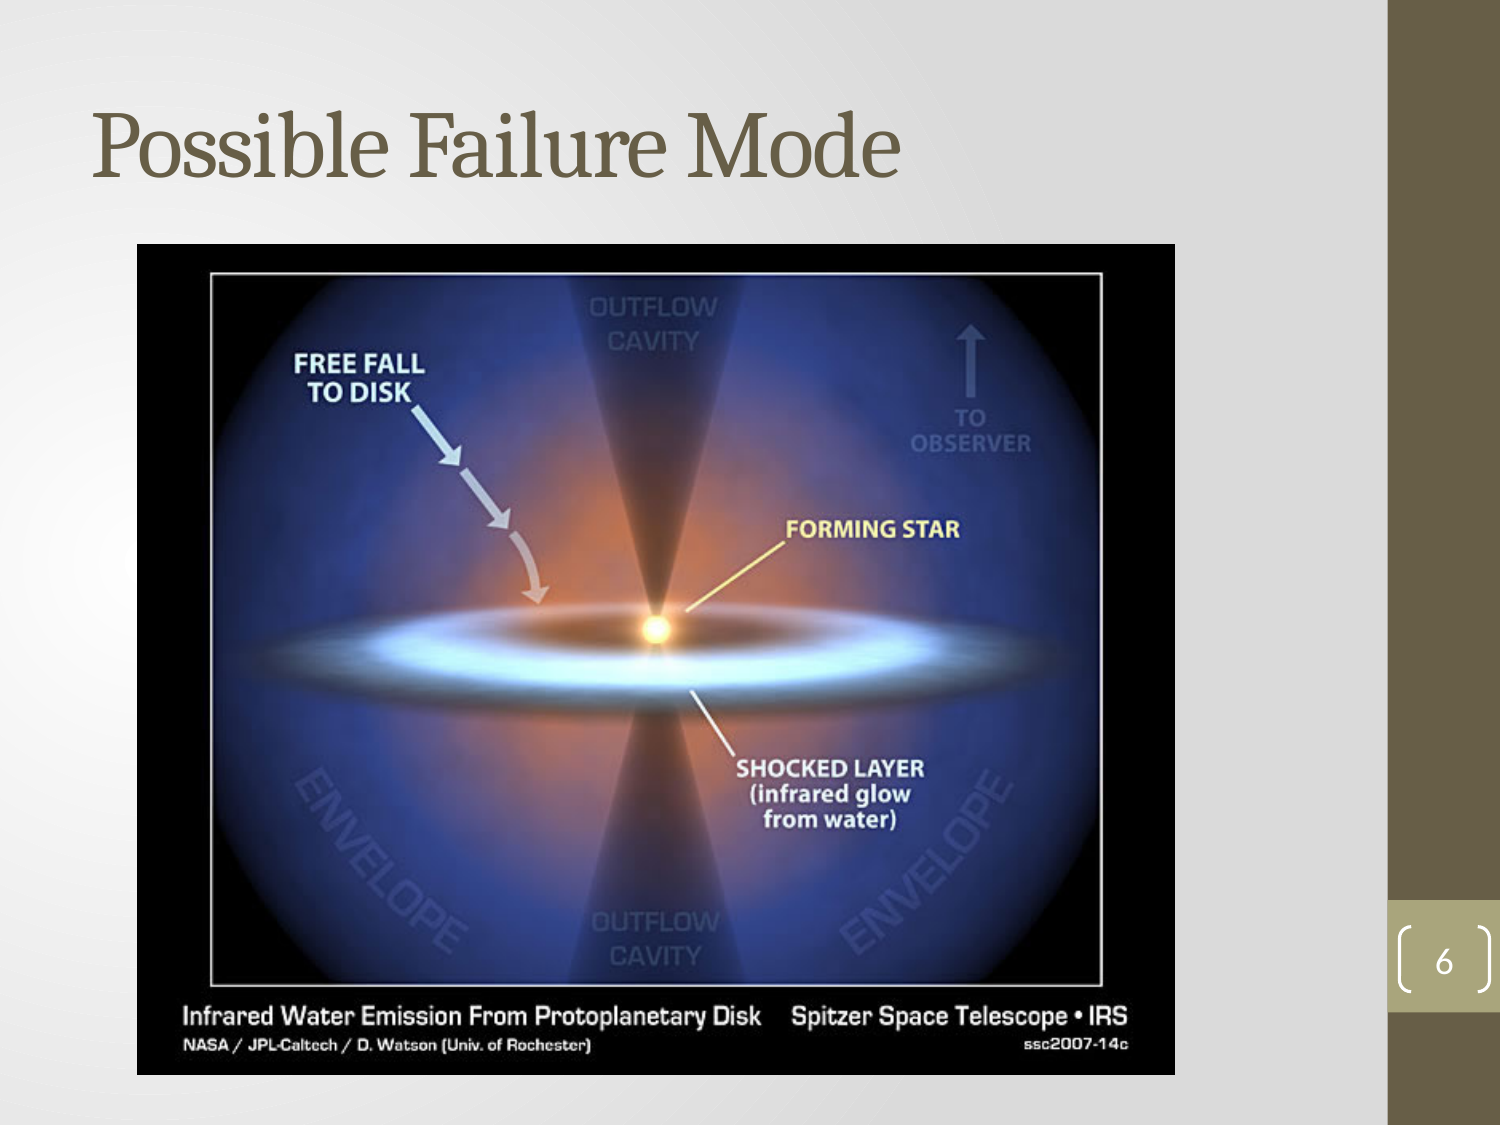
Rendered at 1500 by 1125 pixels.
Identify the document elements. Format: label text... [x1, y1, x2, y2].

slide_number 6 [1397, 925, 1492, 994]
title Possible Failure Mode [75, 45, 1325, 233]
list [136, 244, 1176, 1076]
